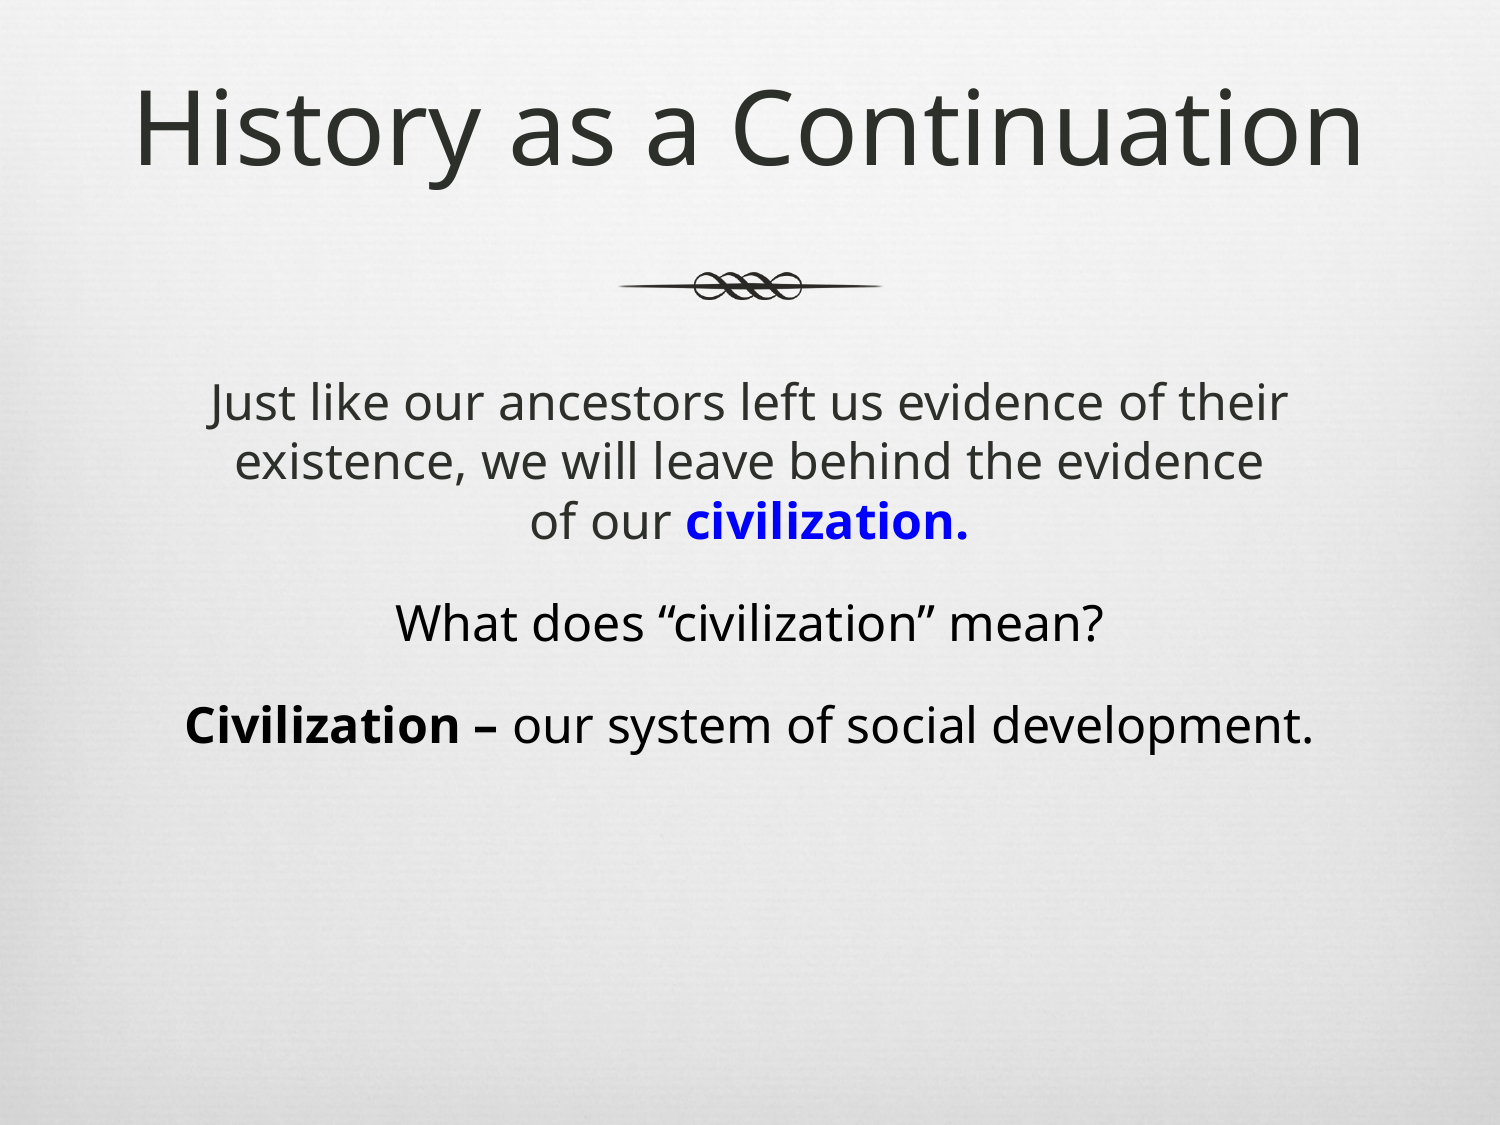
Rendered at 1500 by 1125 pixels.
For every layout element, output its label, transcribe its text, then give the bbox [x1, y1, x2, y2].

title History as a Continuation [0, 11, 1500, 236]
picture [615, 272, 885, 300]
list Just like our ancestors left us evidence of their existence, we will leave behind the evidence of our civilization. What does “civilization” mean? Civilization – our system of social development. [0, 362, 1500, 963]
